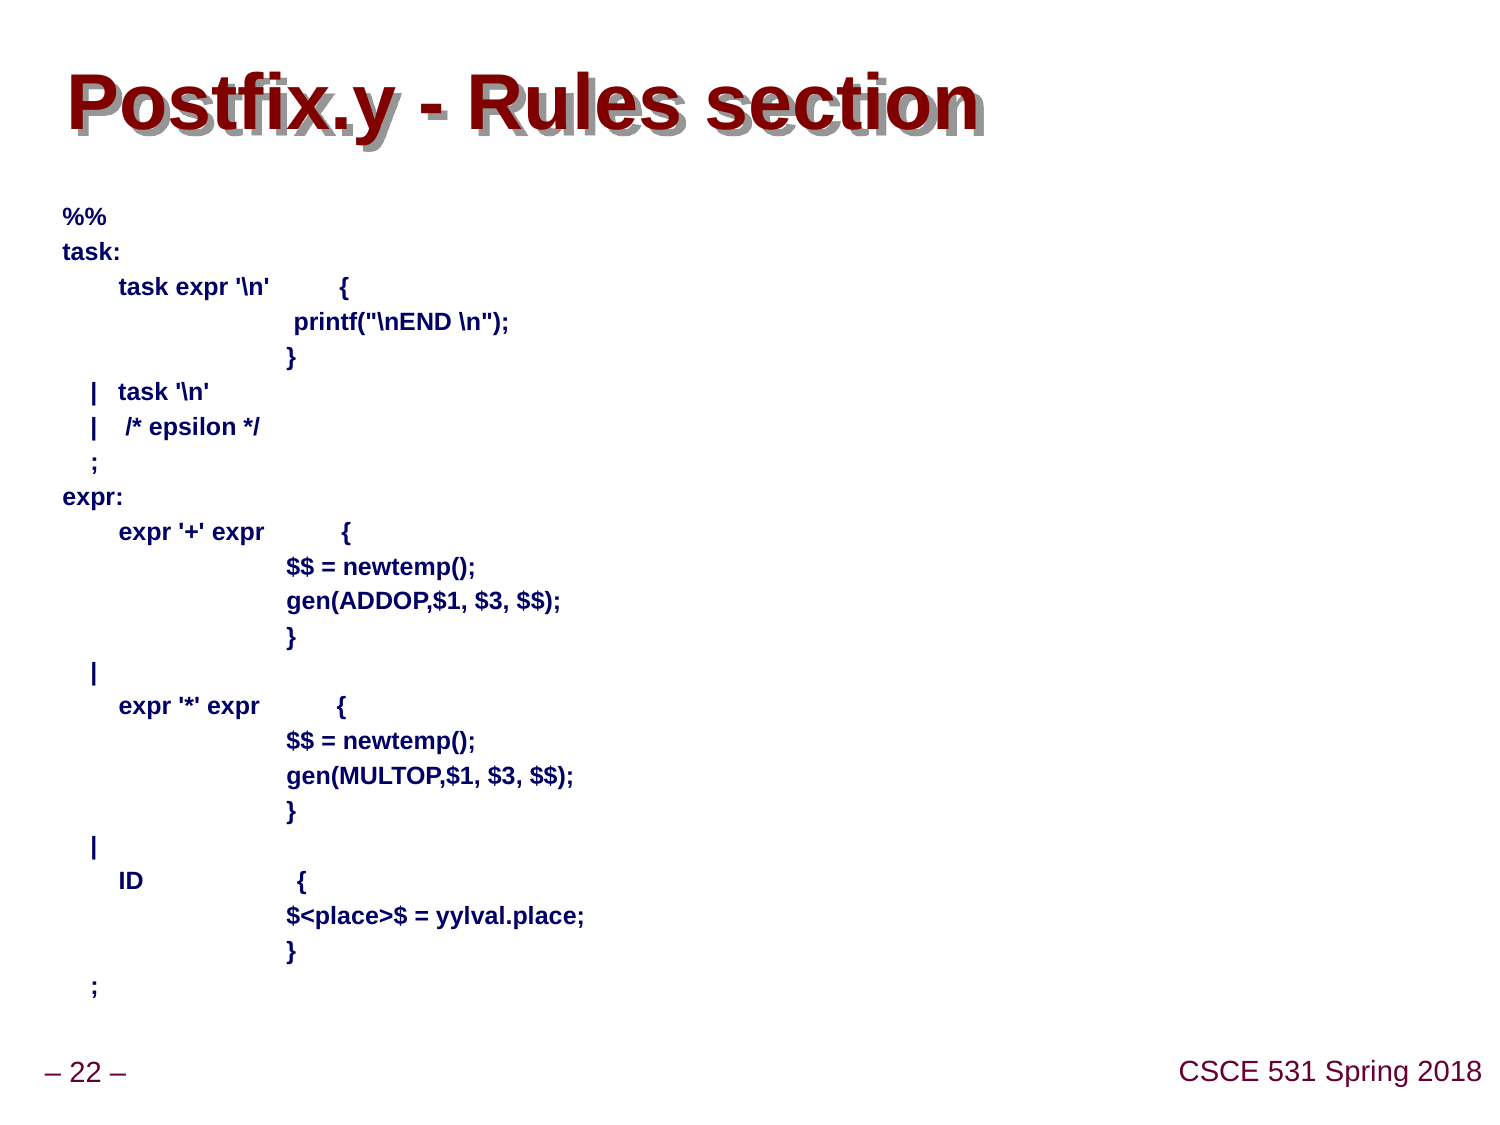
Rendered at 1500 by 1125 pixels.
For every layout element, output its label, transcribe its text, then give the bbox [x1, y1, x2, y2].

title Postfix.y - Rules section [66, 40, 1497, 169]
list %% task: task expr '\n' { printf("\nEND \n"); } | task '\n' | /* epsilon */ ; expr: expr '+' expr { $$ = newtemp(); gen(ADDOP,$1, $3, $$); } | expr '*' expr { $$ = newtemp(); gen(MULTOP,$1, $3, $$); } | ID { $<place>$ = yylval.place; } ; [47, 200, 1411, 1058]
